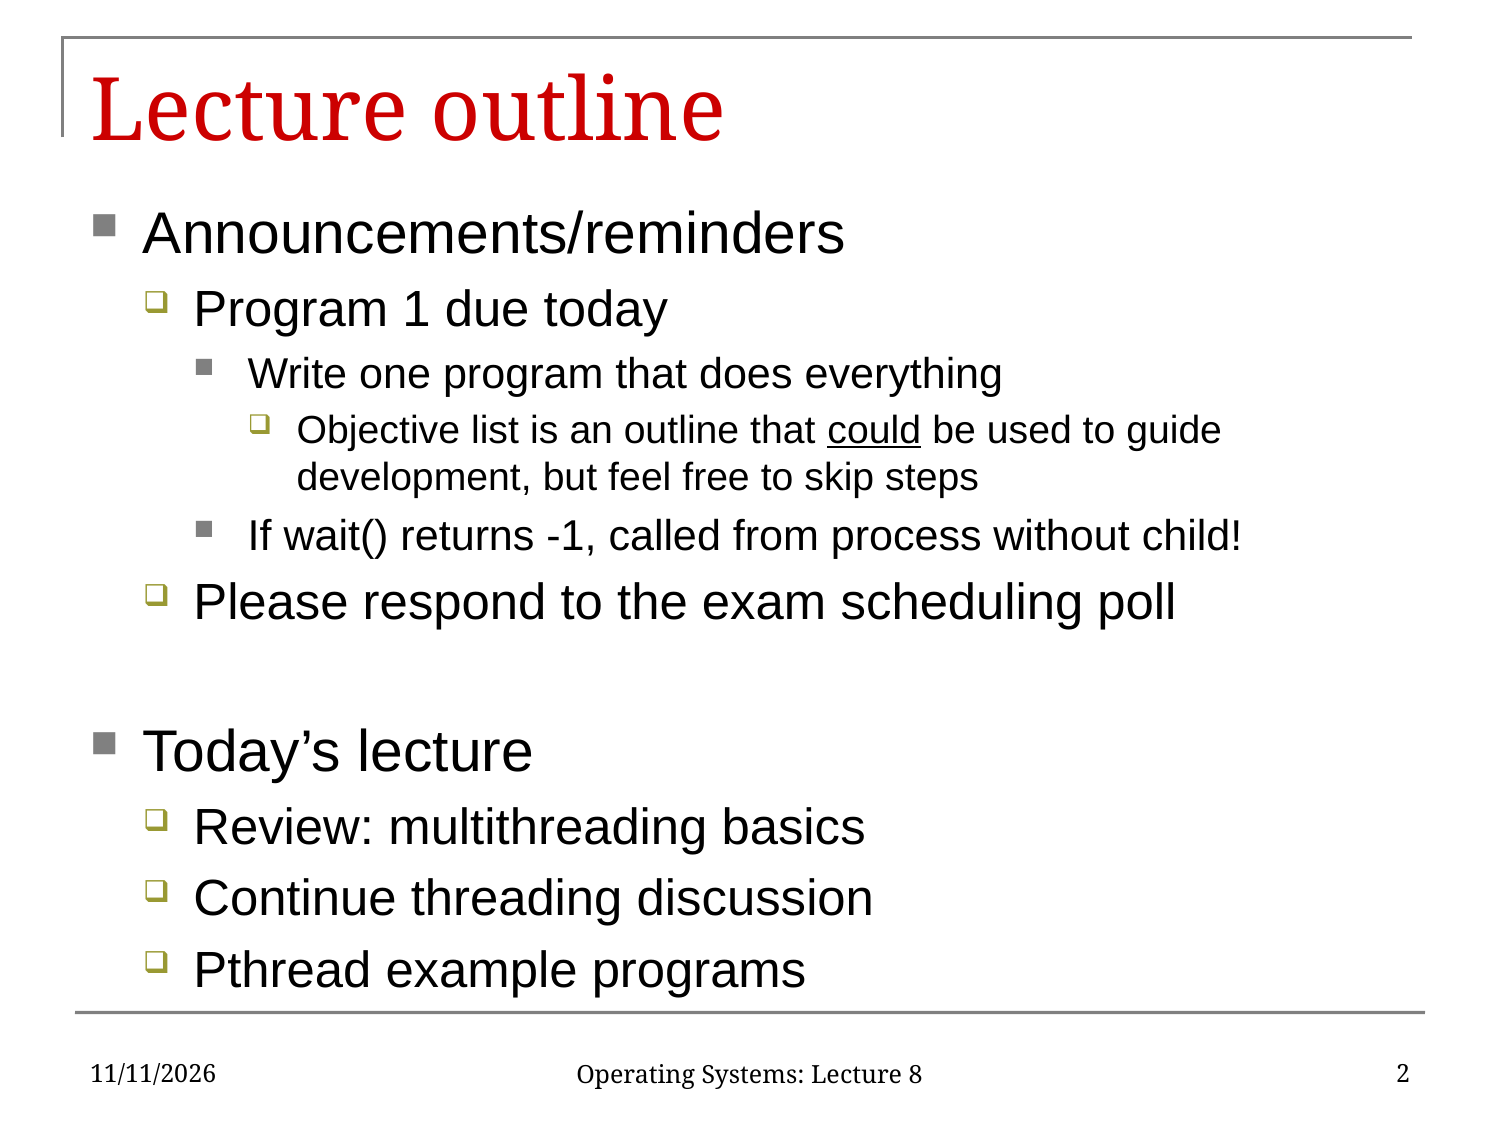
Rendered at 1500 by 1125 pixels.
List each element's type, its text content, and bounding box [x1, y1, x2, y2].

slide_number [74, 1023, 426, 1100]
title Lecture outline [75, 45, 1425, 163]
slide_number 2 [1074, 1023, 1426, 1100]
list Announcements/reminders Program 1 due today Write one program that does everything Objective list is an outline that could be used to guide development, but feel free to skip steps If wait() returns -1, called from process without child! Please respond to the exam scheduling poll Today’s lecture Review: multithreading basics Continue threading discussion Pthread example programs [75, 187, 1425, 1006]
footer Operating Systems: Lecture 8 [512, 1024, 988, 1101]
